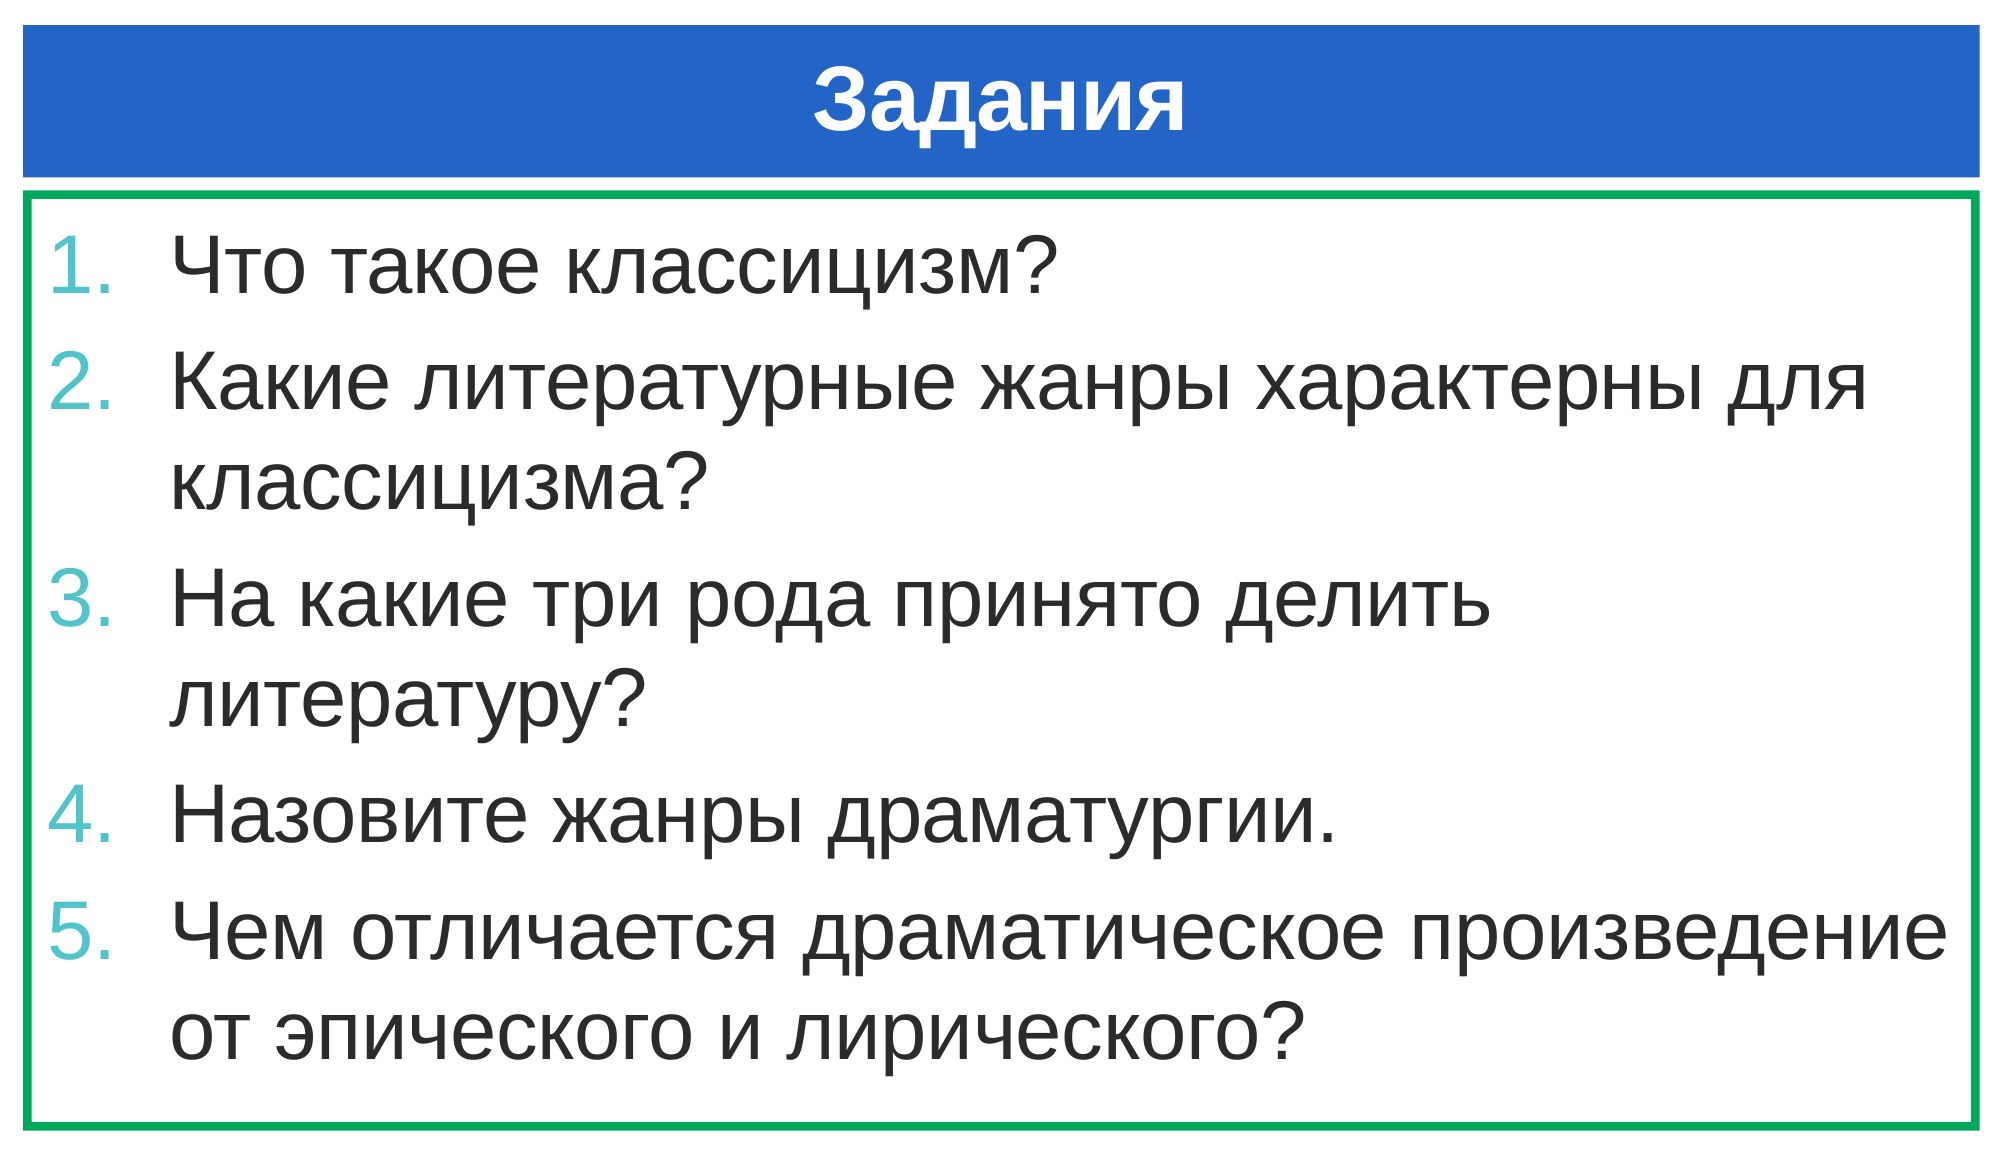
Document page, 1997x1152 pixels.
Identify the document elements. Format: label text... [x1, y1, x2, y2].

list Что такое классицизм? Какие литературные жанры характерны для классицизма? На какие три рода принято делить литературу? Назовите жанры драматургии. Чем отличается драматическое произведение от эпического и лирического? [47, 209, 1961, 1099]
title Задания [23, 33, 1979, 171]
